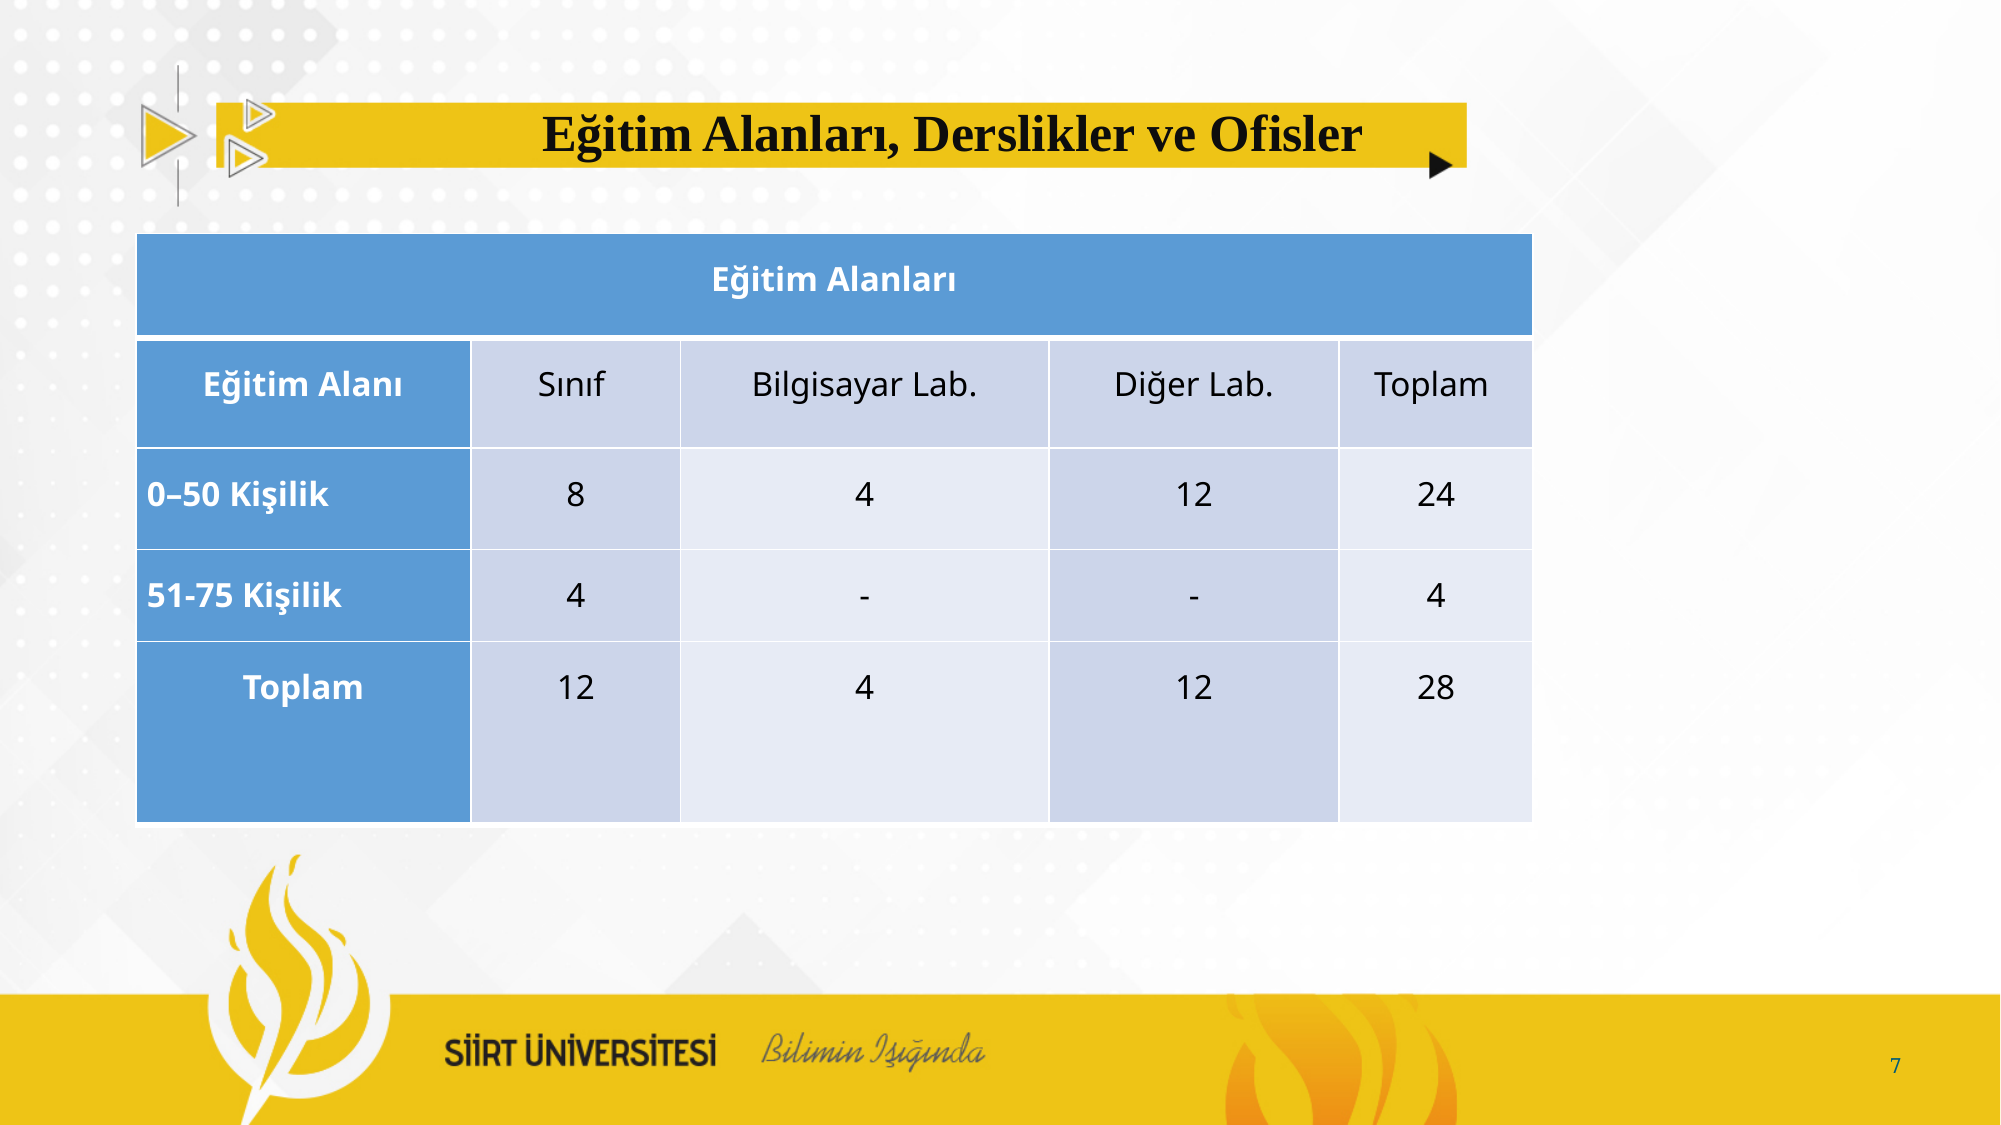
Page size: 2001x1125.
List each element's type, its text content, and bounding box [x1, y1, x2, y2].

table_header Eğitim Alanları [137, 234, 1532, 335]
table_cell 0–50 Kişilik [137, 449, 470, 549]
table_cell 4 [472, 550, 680, 641]
table_cell - [1050, 550, 1338, 641]
table_cell Bilgisayar Lab. [681, 341, 1048, 447]
table_cell Eğitim Alanı [137, 341, 470, 447]
text_box 7 [1875, 1035, 2000, 1096]
table_cell 12 [1050, 449, 1338, 549]
title Eğitim Alanları, Derslikler ve Ofisler [385, 87, 1534, 183]
table_cell Sınıf [472, 341, 680, 447]
table_cell Toplam [1340, 341, 1532, 447]
table_cell Toplam [137, 642, 470, 822]
table_cell 4 [681, 642, 1048, 822]
table_cell 4 [1340, 550, 1532, 641]
table_cell Diğer Lab. [1050, 341, 1338, 447]
table_cell 51-75 Kişilik [137, 550, 470, 641]
table_cell 12 [472, 642, 680, 822]
table_cell 12 [1050, 642, 1338, 822]
table_cell 8 [472, 449, 680, 549]
table_cell - [681, 550, 1048, 641]
table_cell 4 [681, 449, 1048, 549]
table_cell 28 [1340, 642, 1532, 822]
table_cell 24 [1340, 449, 1532, 549]
picture [0, 0, 2001, 1125]
